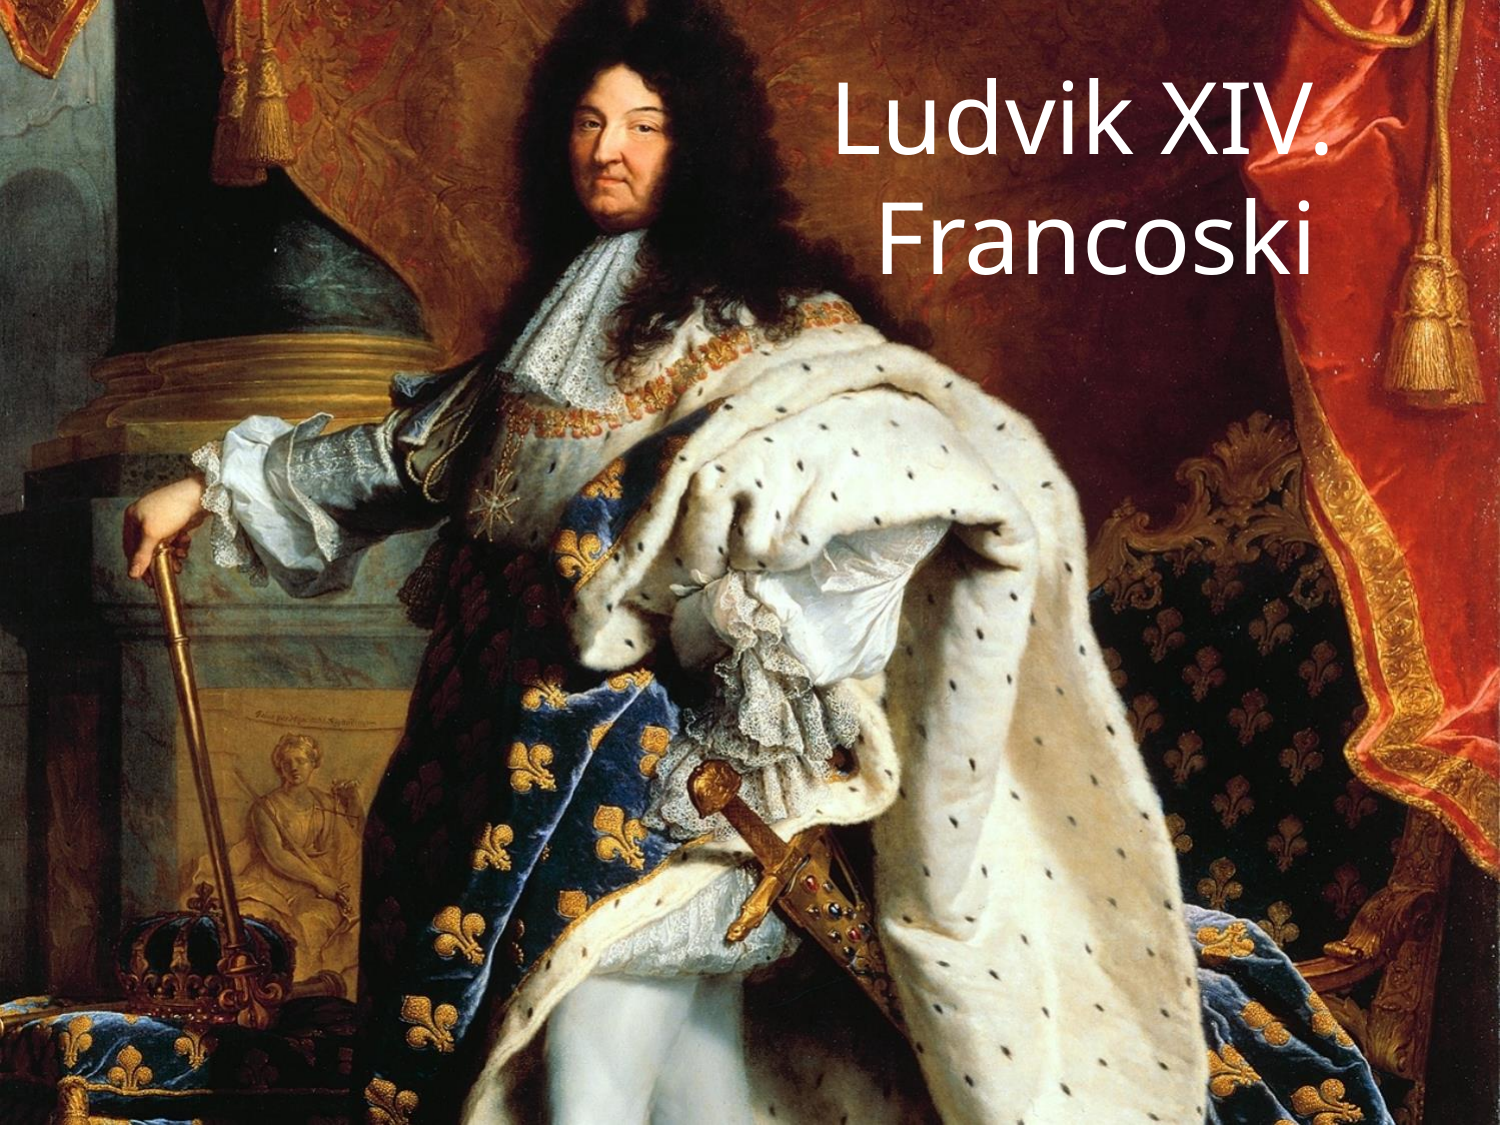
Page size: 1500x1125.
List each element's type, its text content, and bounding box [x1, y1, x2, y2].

text_box Ludvik XIV. Francoski [691, 46, 1500, 302]
picture [0, 0, 1500, 1125]
